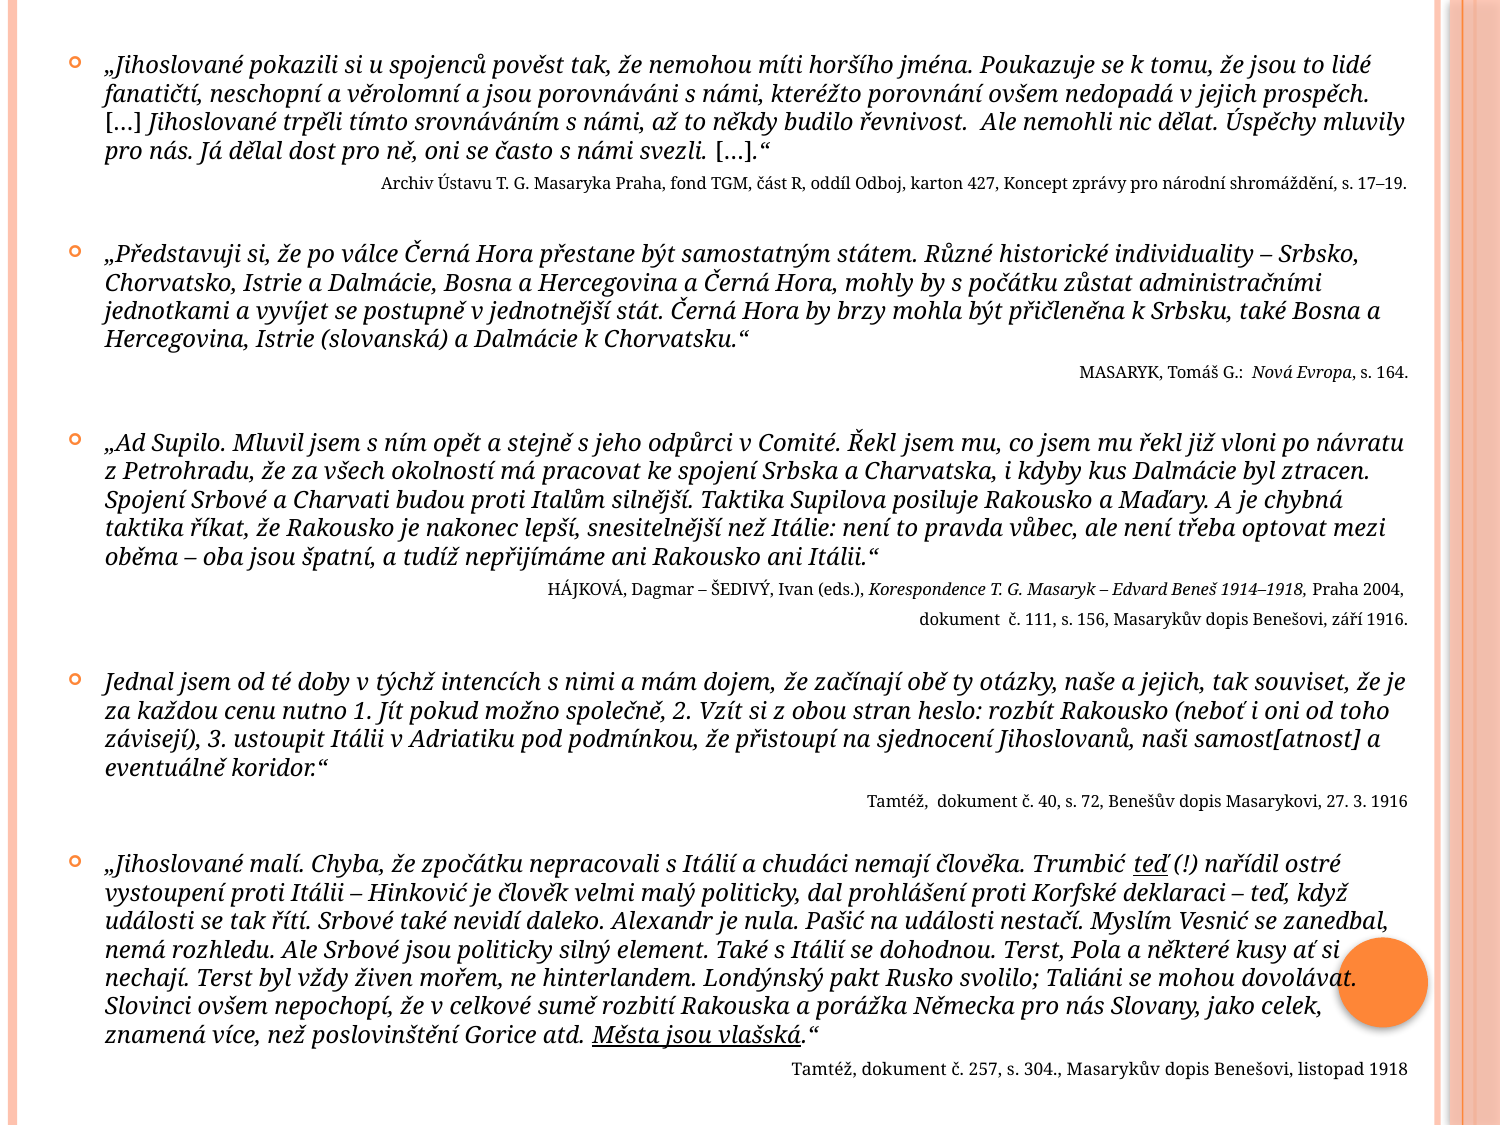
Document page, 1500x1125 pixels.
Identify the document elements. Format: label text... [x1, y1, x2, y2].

list „Jihoslované pokazili si u spojenců pověst tak, že nemohou míti horšího jména. Poukazuje se k tomu, že jsou to lidé fanatičtí, neschopní a věrolomní a jsou porovnáváni s námi, kteréžto porovnání ovšem nedopadá v jejich prospěch. […] Jihoslované trpěli tímto srovnáváním s námi, až to někdy budilo řevnivost. Ale nemohli nic dělat. Úspěchy mluvily pro nás. Já dělal dost pro ně, oni se často s námi svezli. […].“ Archiv Ústavu T. G. Masaryka Praha, fond TGM, část R, oddíl Odboj, karton 427, Koncept zprávy pro národní shromáždění, s. 17–19. „Představuji si, že po válce Černá Hora přestane být samostatným státem. Různé historické individuality – Srbsko, Chorvatsko, Istrie a Dalmácie, Bosna a Hercegovina a Černá Hora, mohly by s počátku zůstat administračními jednotkami a vyvíjet se postupně v jednotnější stát. Černá Hora by brzy mohla být přičleněna k Srbsku, také Bosna a Hercegovina, Istrie (slovanská) a Dalmácie k Chorvatsku.“ Masaryk, Tomáš G.: Nová Evropa, s. 164. „Ad Supilo. Mluvil jsem s ním opět a stejně s jeho odpůrci v Comité. Řekl jsem mu, co jsem mu řekl již vloni po návratu z Petrohradu, že za všech okolností má pracovat ke spojení Srbska a Charvatska, i kdyby kus Dalmácie byl ztracen. Spojení Srbové a Charvati budou proti Italům silnější. Taktika Supilova posiluje Rakousko a Maďary. A je chybná taktika říkat, že Rakousko je nakonec lepší, snesitelnější než Itálie: není to pravda vůbec, ale není třeba optovat mezi oběma – oba jsou špatní, a tudíž nepřijímáme ani Rakousko ani Itálii.“ Hájková, Dagmar – Šedivý, Ivan (eds.), Korespondence T. G. Masaryk – Edvard Beneš 1914–1918, Praha 2004, dokument č. 111, s. 156, Masarykův dopis Benešovi, září 1916. Jednal jsem od té doby v týchž intencích s nimi a mám dojem, že začínají obě ty otázky, naše a jejich, tak souviset, že je za každou cenu nutno 1. Jít pokud možno společně, 2. Vzít si z obou stran heslo: rozbít Rakousko (neboť i oni od toho závisejí), 3. ustoupit Itálii v Adriatiku pod podmínkou, že přistoupí na sjednocení Jihoslovanů, naši samost[atnost] a eventuálně koridor.“ Tamtéž, dokument č. 40, s. 72, Benešův dopis Masarykovi, 27. 3. 1916 „Jihoslované malí. Chyba, že zpočátku nepracovali s Itálií a chudáci nemají člověka. Trumbić teď (!) nařídil ostré vystoupení proti Itálii – Hinković je člověk velmi malý politicky, dal prohlášení proti Korfské deklaraci – teď, když události se tak řítí. Srbové také nevidí daleko. Alexandr je nula. Pašić na události nestačí. Myslím Vesnić se zanedbal, nemá rozhledu. Ale Srbové jsou politicky silný element. Také s Itálií se dohodnou. Terst, Pola a některé kusy ať si nechají. Terst byl vždy živen mořem, ne hinterlandem. Londýnský pakt Rusko svolilo; Taliáni se mohou dovolávat. Slovinci ovšem nepochopí, že v celkové sumě rozbití Rakouska a porážka Německa pro nás Slovany, jako celek, znamená více, než poslovinštění Gorice atd. Města jsou vlašská.“ Tamtéž, dokument č. 257, s. 304., Masarykův dopis Benešovi, listopad 1918 [53, 42, 1424, 1094]
